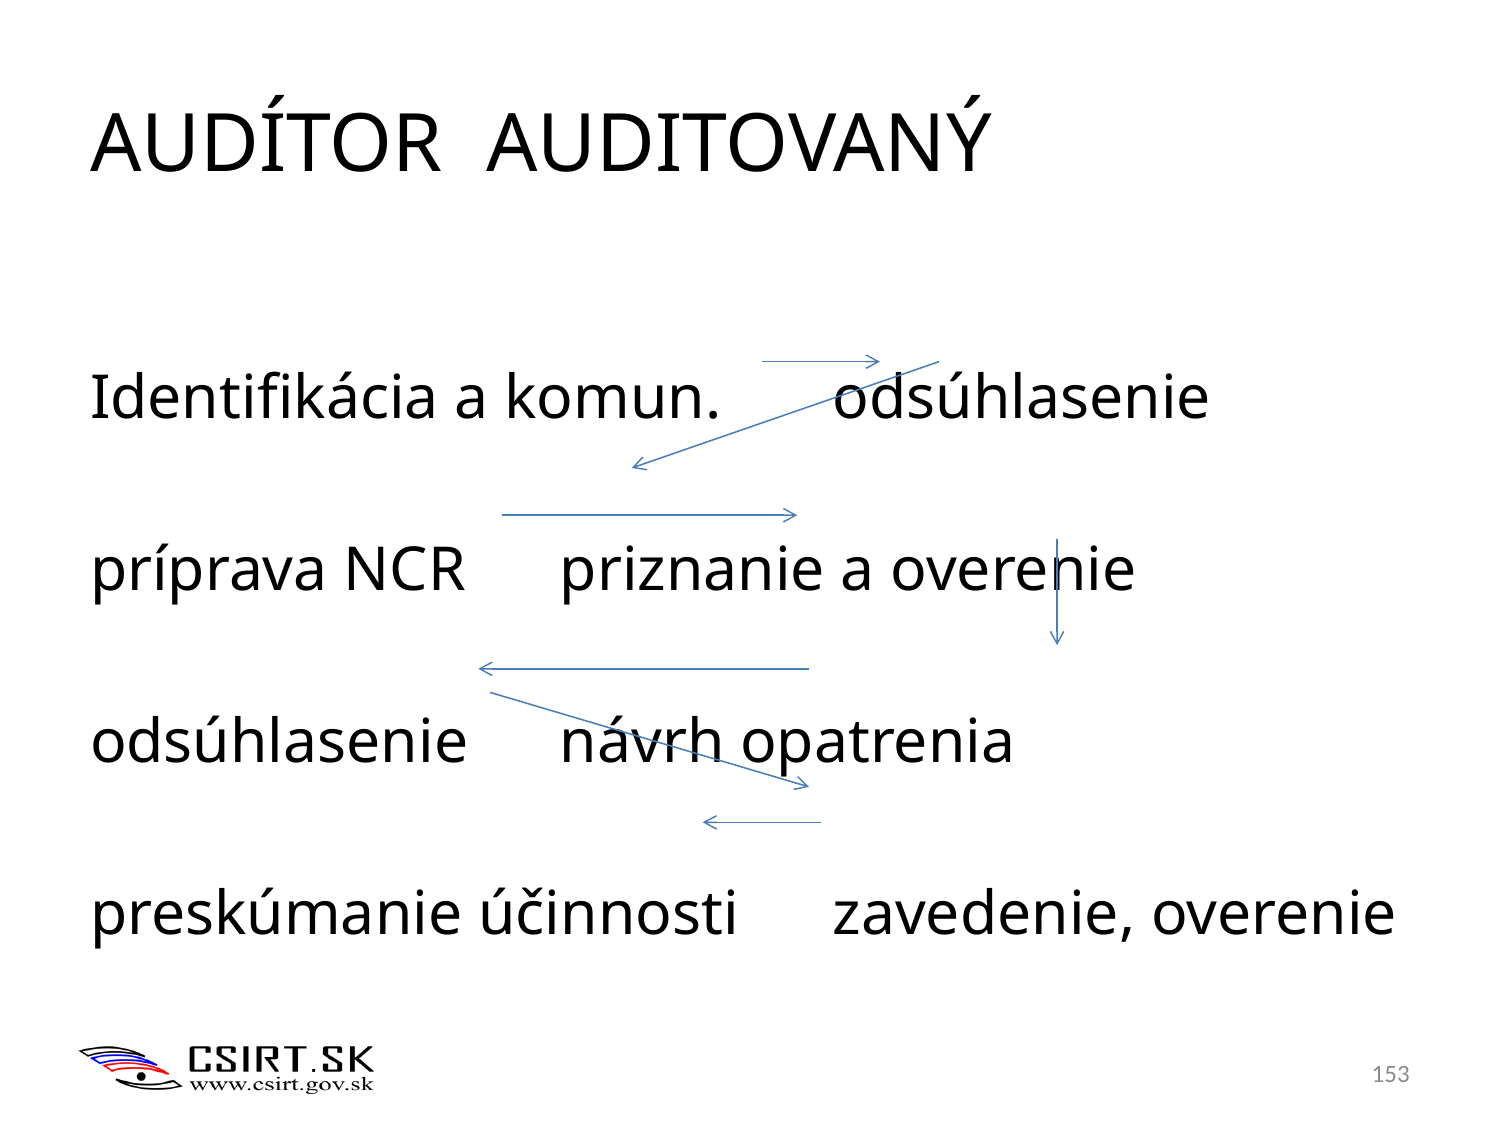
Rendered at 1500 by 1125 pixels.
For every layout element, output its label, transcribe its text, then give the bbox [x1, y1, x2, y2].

slide_number 153 [1074, 1042, 1425, 1103]
list Identifikácia a komun. odsúhlasenie príprava NCR priznanie a overenie odsúhlasenie návrh opatrenia preskúmanie účinnosti zavedenie, overenie [75, 262, 1425, 1005]
picture [77, 1046, 374, 1095]
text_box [489, 692, 810, 788]
title AUDÍTOR AUDITOVANÝ [75, 45, 1425, 233]
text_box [631, 361, 940, 469]
